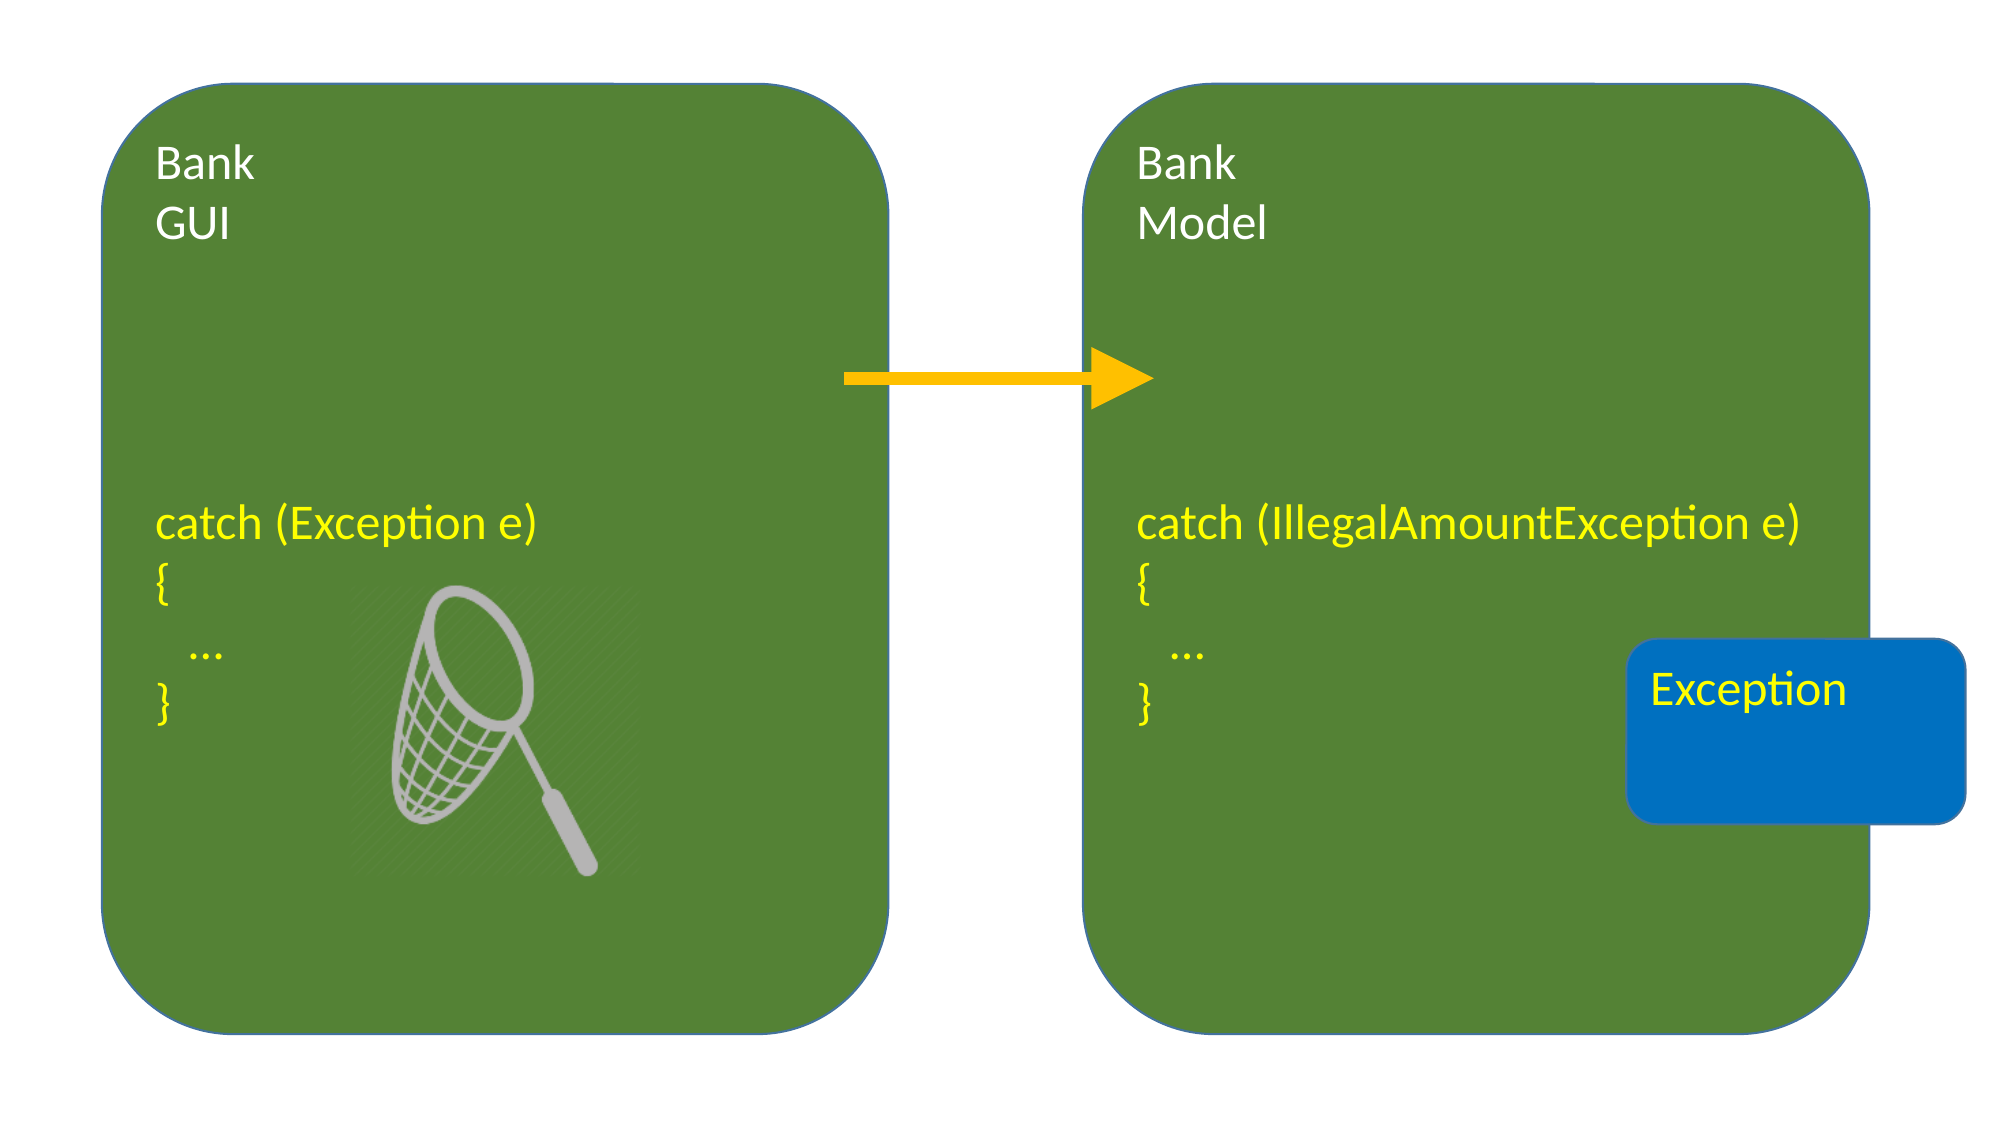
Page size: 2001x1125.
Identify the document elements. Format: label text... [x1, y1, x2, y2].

text_box Exception [1625, 637, 1967, 826]
picture [347, 583, 643, 880]
text_box Bank GUI catch (Exception e) { … } [100, 82, 890, 1036]
text_box Bank Model catch (IllegalAmountException e) { … } [1081, 82, 1871, 1036]
